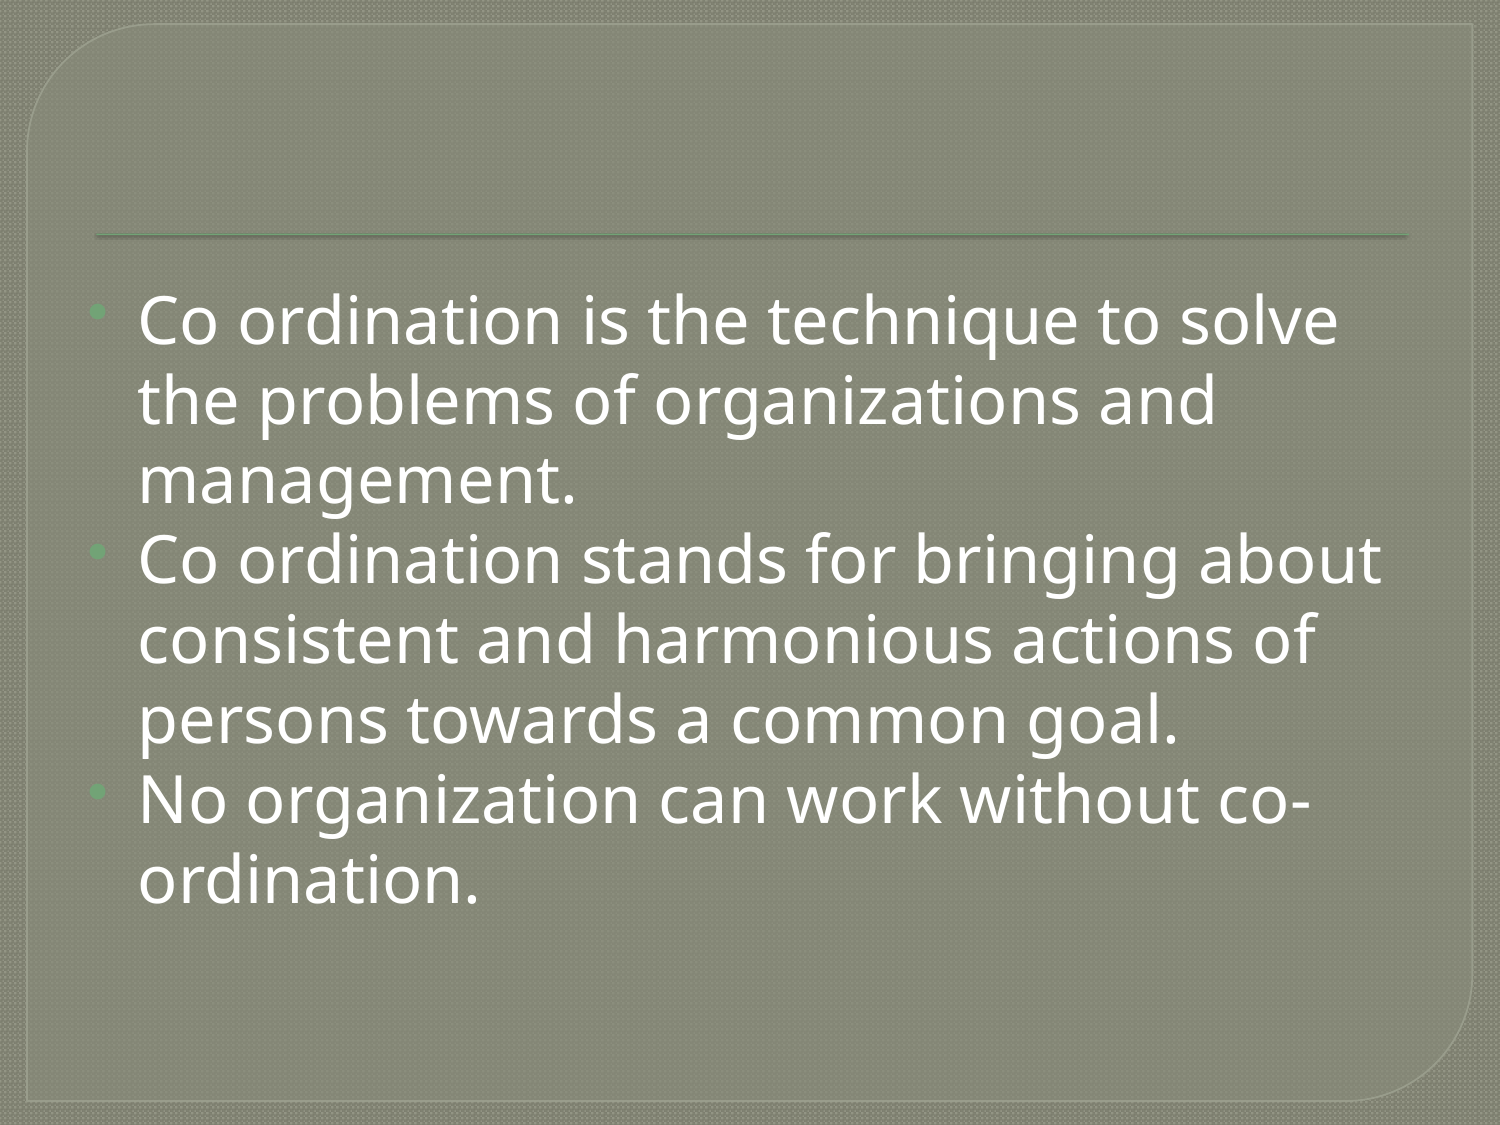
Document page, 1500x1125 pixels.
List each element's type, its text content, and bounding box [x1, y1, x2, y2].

list Co ordination is the technique to solve the problems of organizations and management. Co ordination stands for bringing about consistent and harmonious actions of persons towards a common goal. No organization can work without co- ordination. [75, 270, 1425, 1013]
